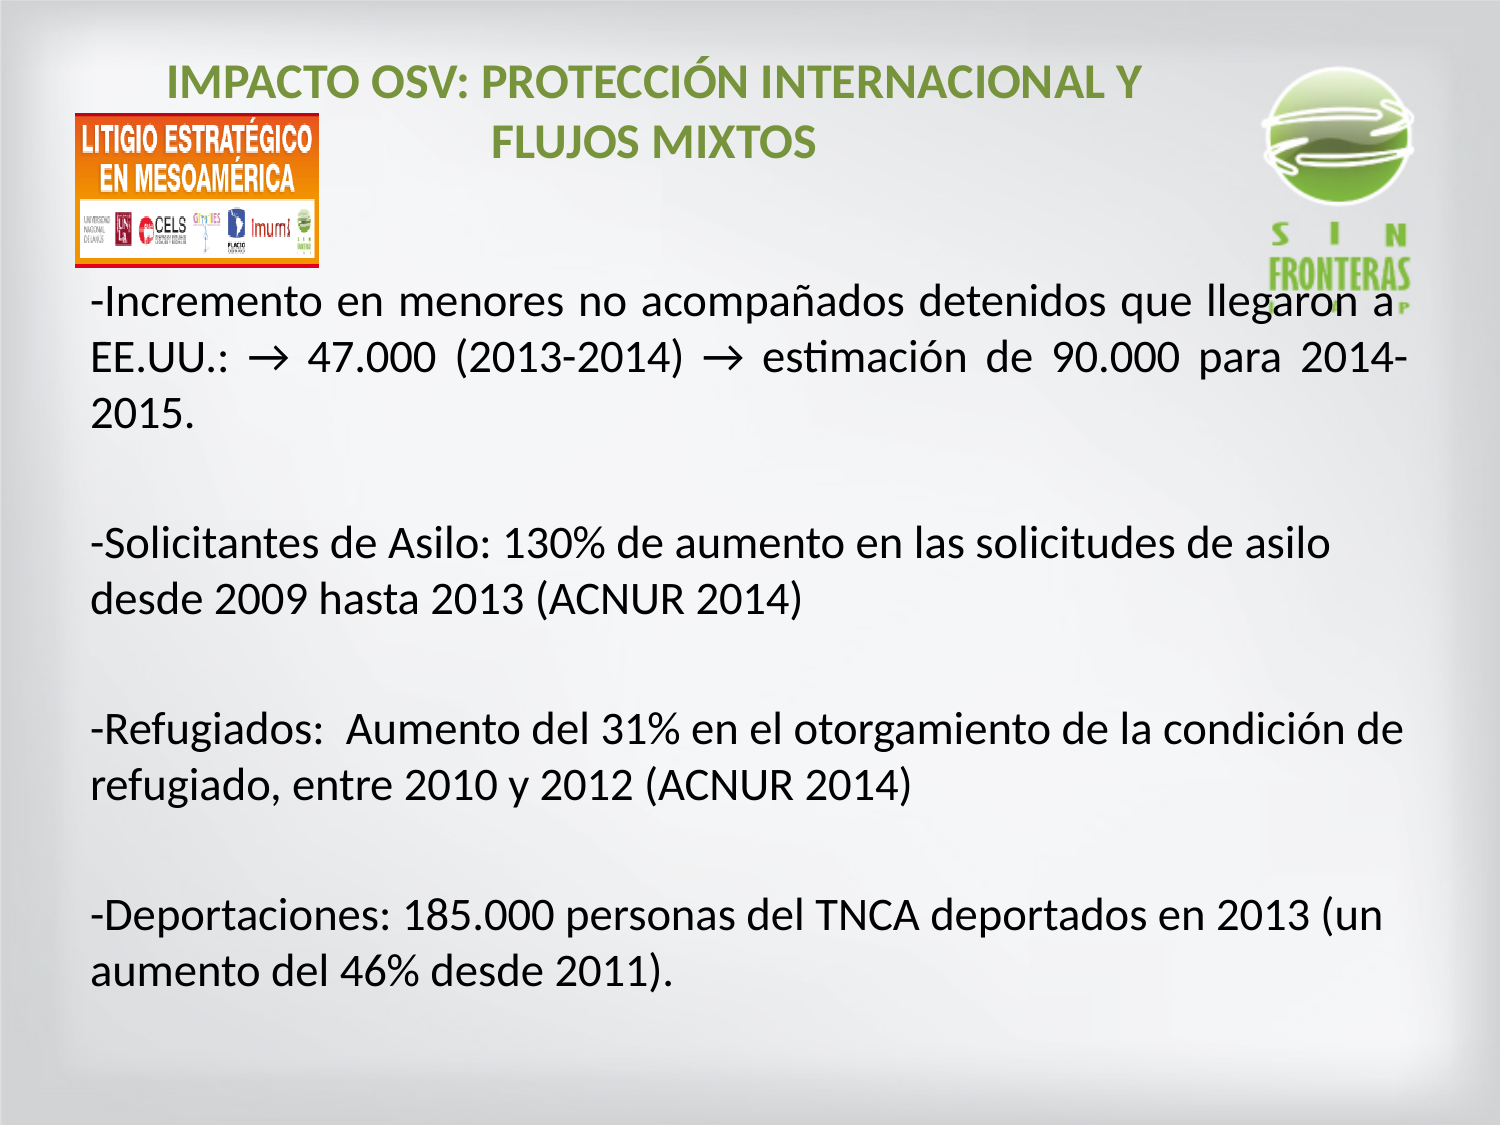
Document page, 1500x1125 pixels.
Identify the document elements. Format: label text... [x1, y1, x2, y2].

title IMPACTO OSV: PROTECCIÓN INTERNACIONAL Y FLUJOS MIXTOS [75, 45, 1235, 233]
picture [0, 0, 1500, 1125]
list -Incremento en menores no acompañados detenidos que llegaron a EE.UU.: → 47.000 (2013-2014) → estimación de 90.000 para 2014-2015. -Solicitantes de Asilo: 130% de aumento en las solicitudes de asilo desde 2009 hasta 2013 (ACNUR 2014) -Refugiados: Aumento del 31% en el otorgamiento de la condición de refugiado, entre 2010 y 2012 (ACNUR 2014) -Deportaciones: 185.000 personas del TNCA deportados en 2013 (un aumento del 46% desde 2011). [75, 262, 1425, 1005]
